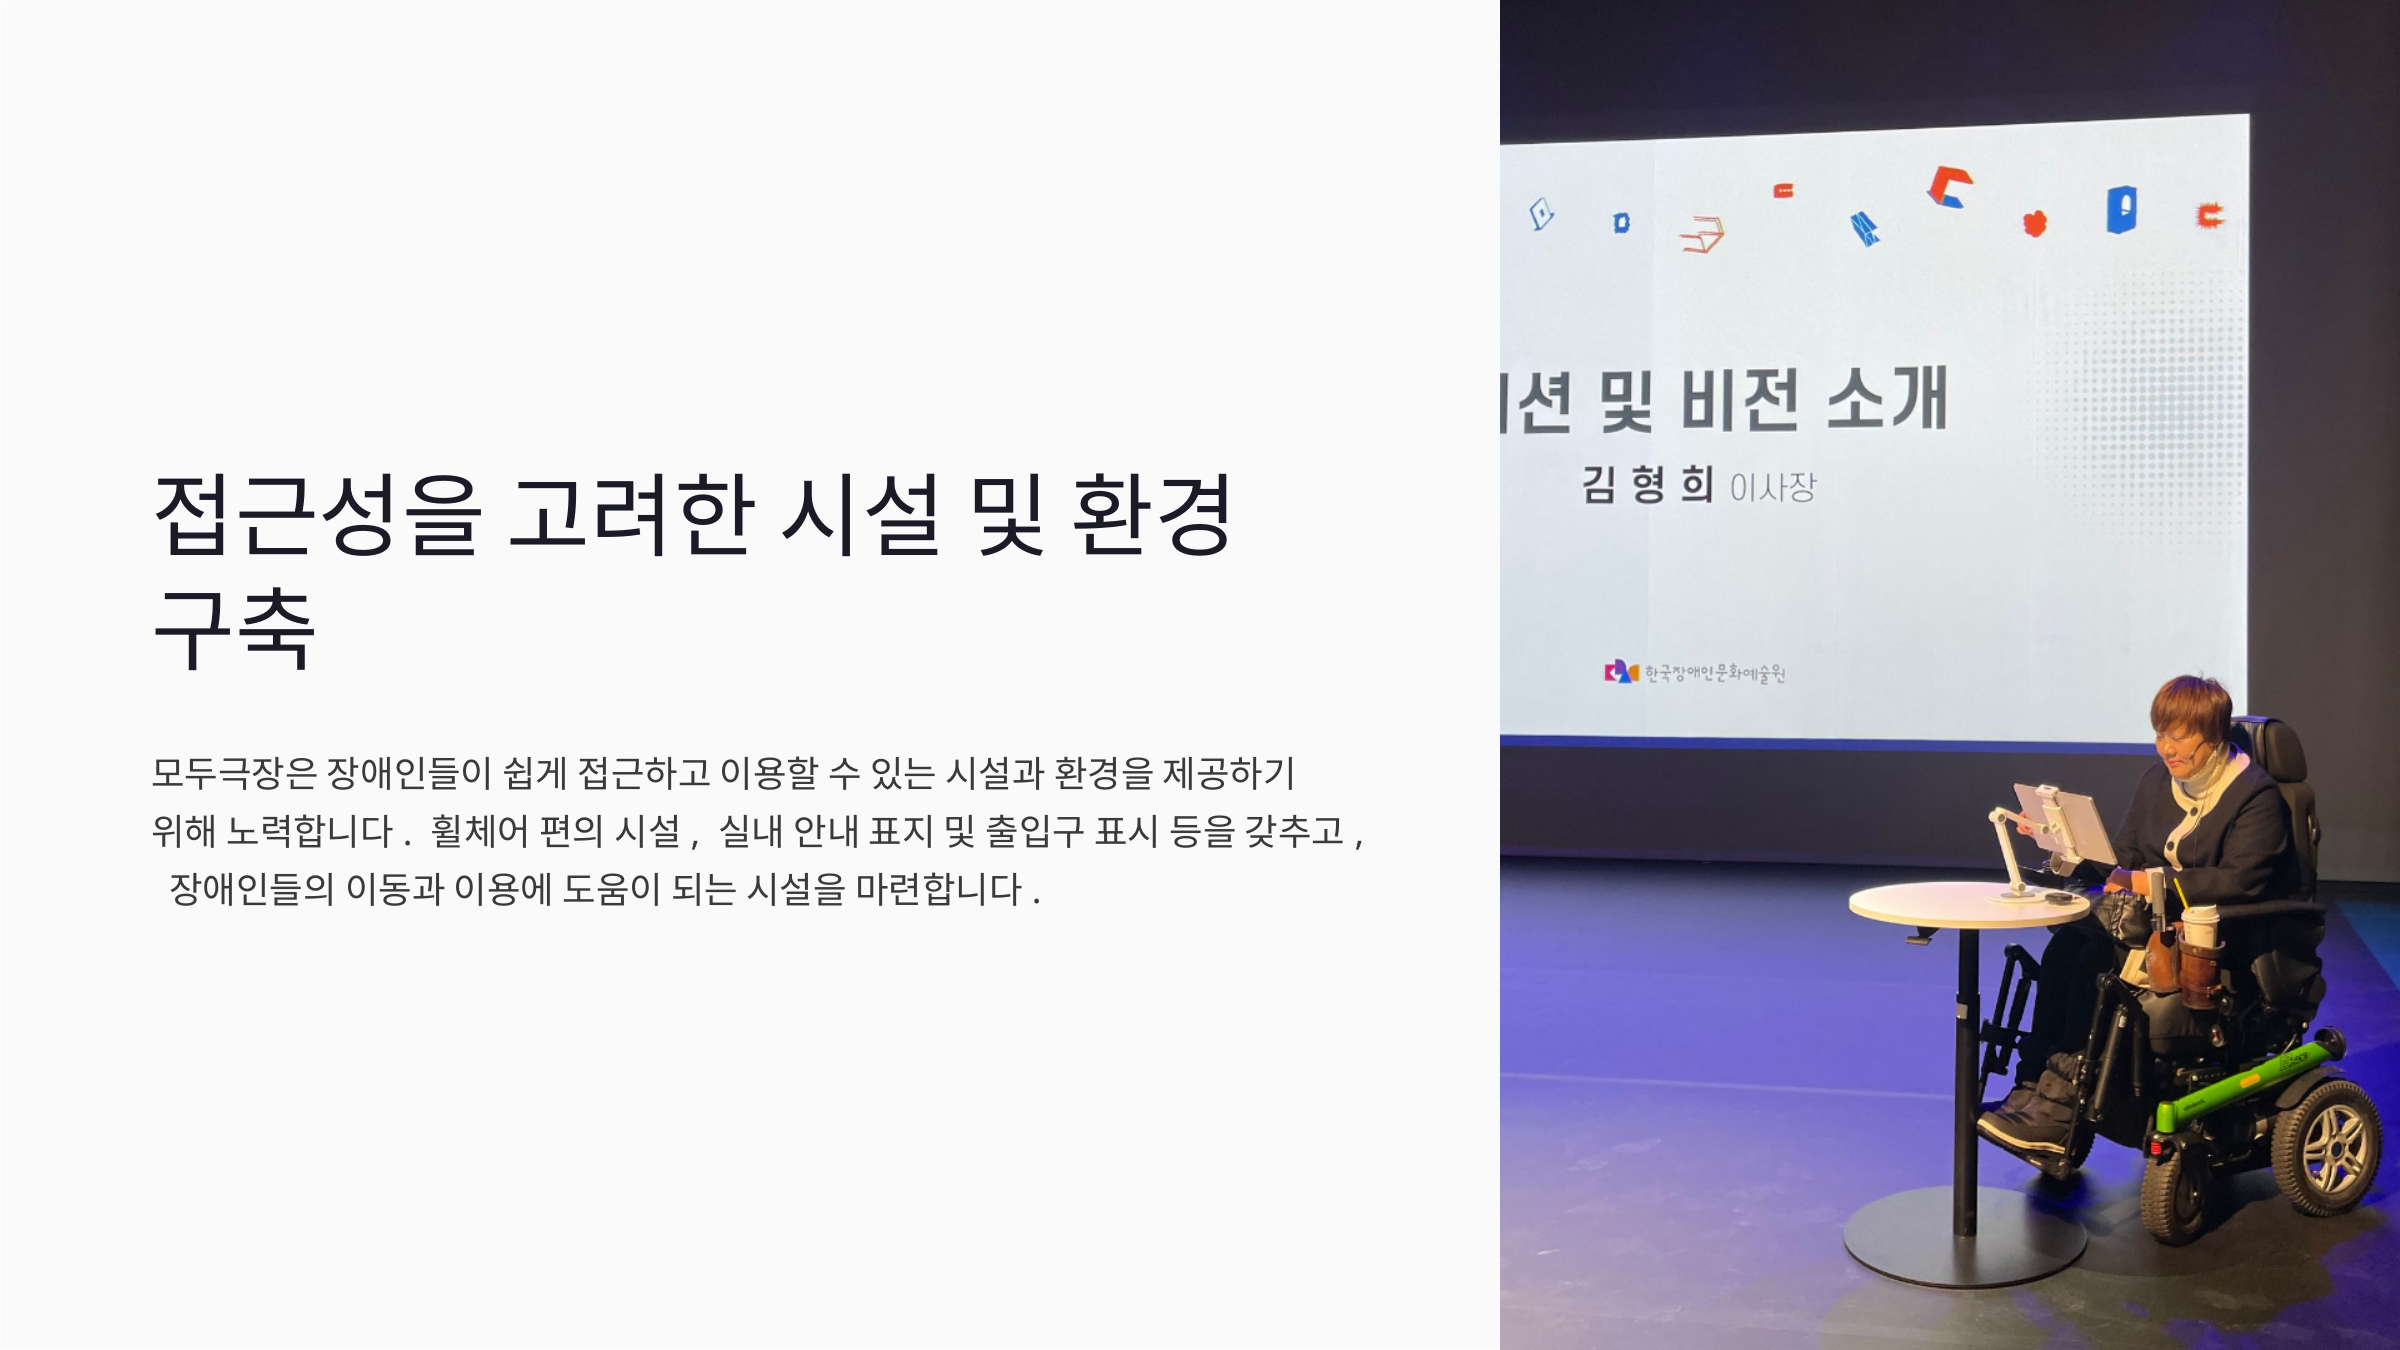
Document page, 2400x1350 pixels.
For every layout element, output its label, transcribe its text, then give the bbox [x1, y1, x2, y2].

picture [1499, 0, 2400, 1350]
text_box [0, 0, 1499, 1350]
text_box 접근성을 고려한 시설 및 환경 구축 [136, 446, 1364, 674]
text_box 모두극장은 장애인들이 쉽게 접근하고 이용할 수 있는 시설과 환경을 제공하기 위해 노력합니다. 휠체어 편의 시설, 실내 안내 표지 및 출입구 표시 등을 갖추고, 장애인들의 이동과 이용에 도움이 되는 시설을 마련합니다. [136, 728, 1364, 904]
